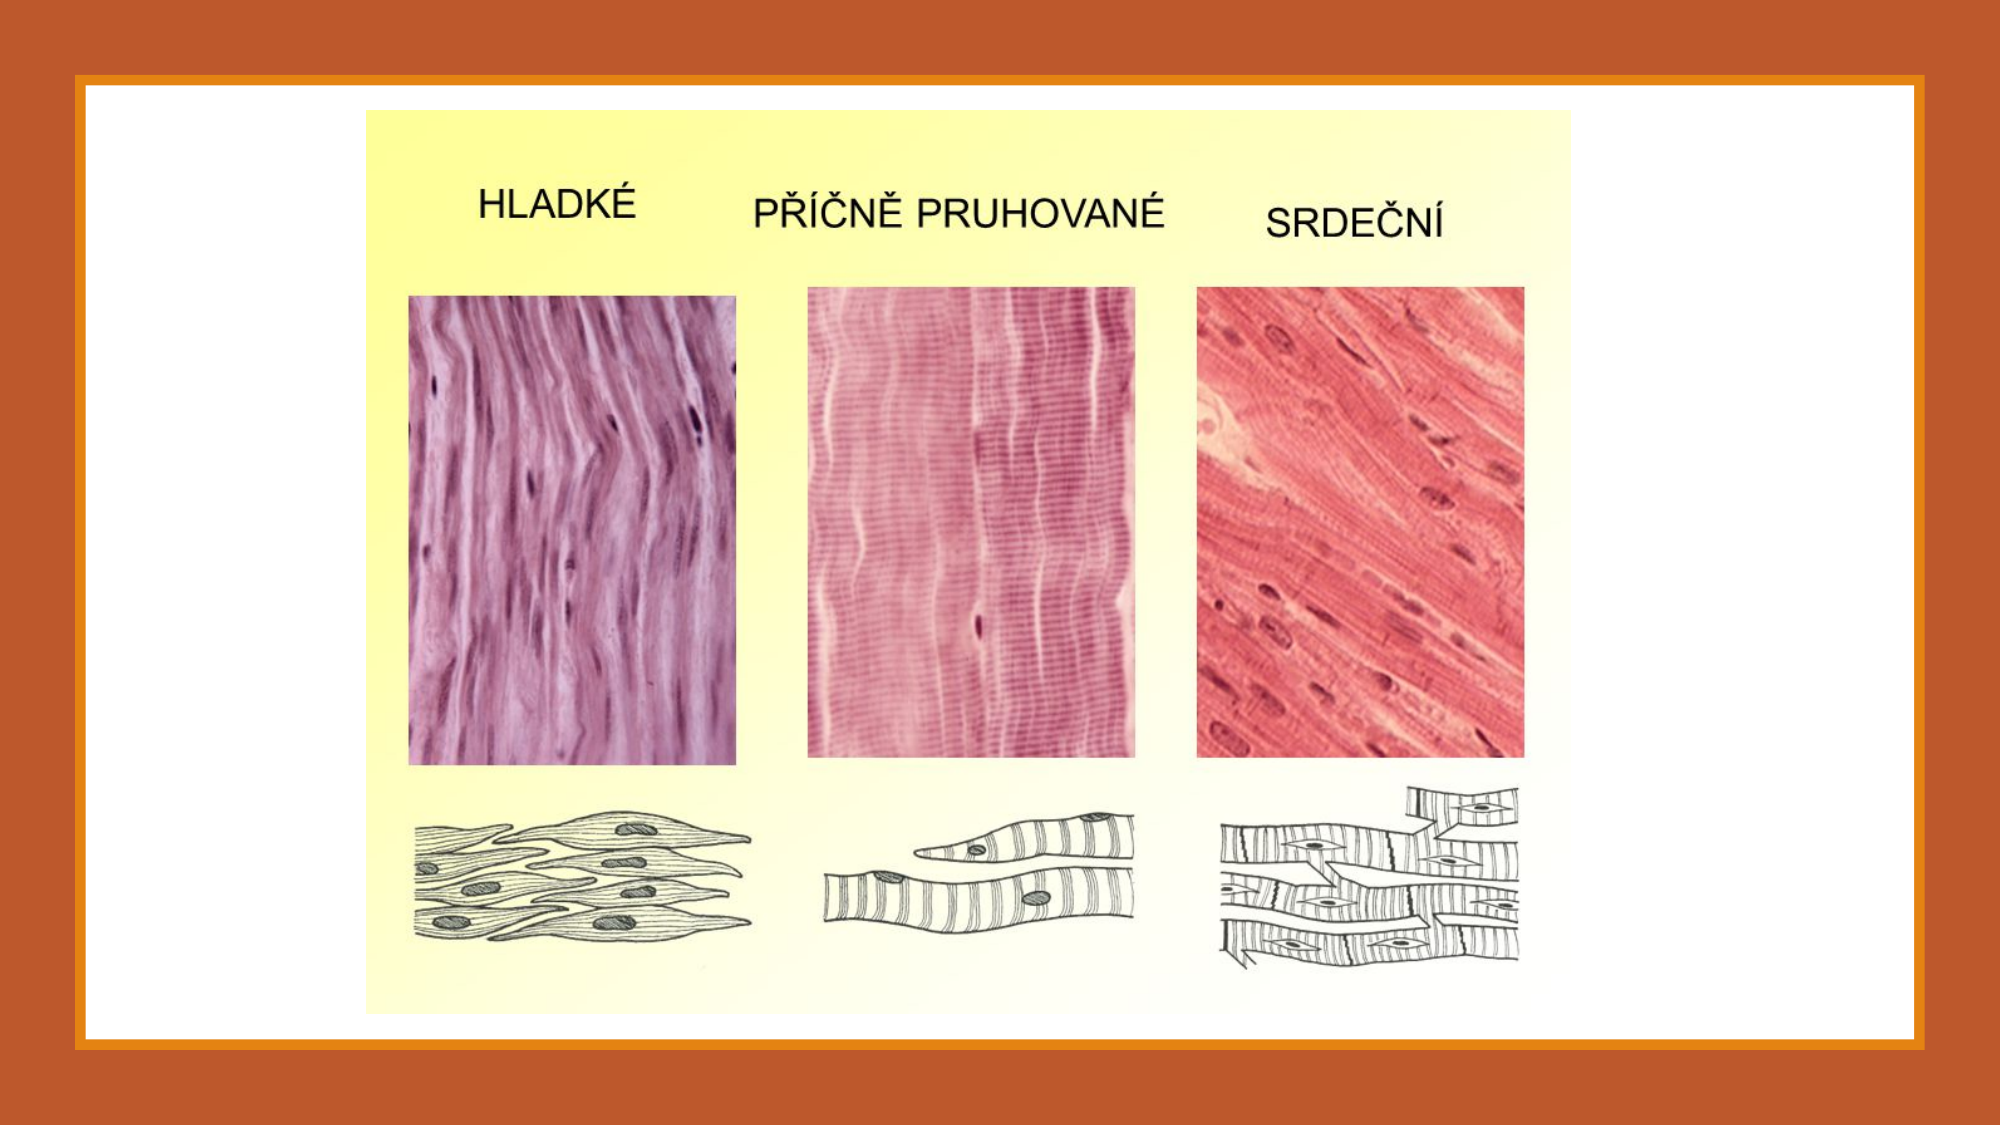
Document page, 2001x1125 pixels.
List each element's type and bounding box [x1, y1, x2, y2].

text_box [74, 74, 1926, 1051]
text_box [0, 0, 2000, 1125]
picture [366, 110, 1572, 1015]
text_box [84, 84, 1916, 1041]
